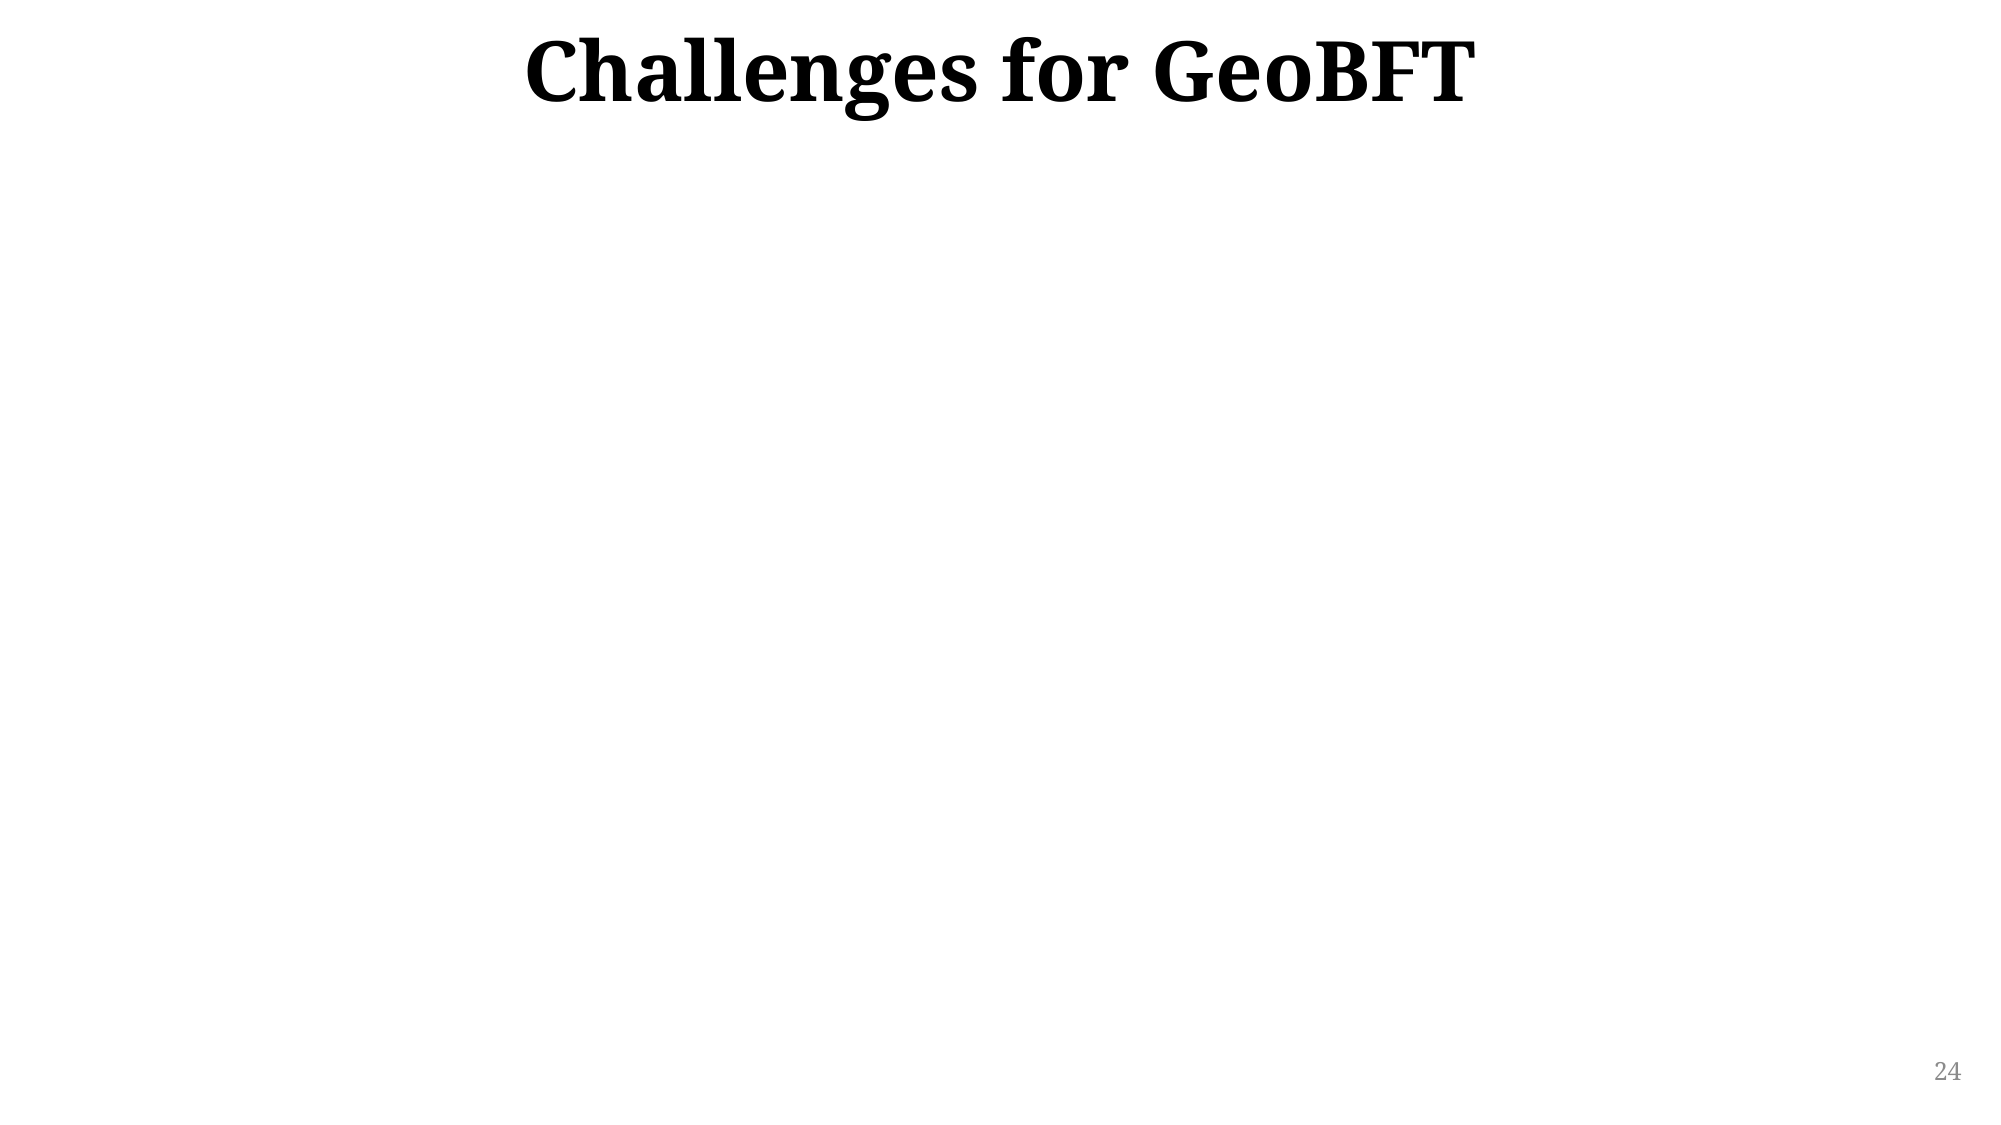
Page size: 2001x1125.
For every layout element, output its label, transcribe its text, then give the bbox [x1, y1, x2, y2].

slide_number 24 [1526, 1042, 1977, 1103]
title Challenges for GeoBFT [137, 0, 1863, 149]
